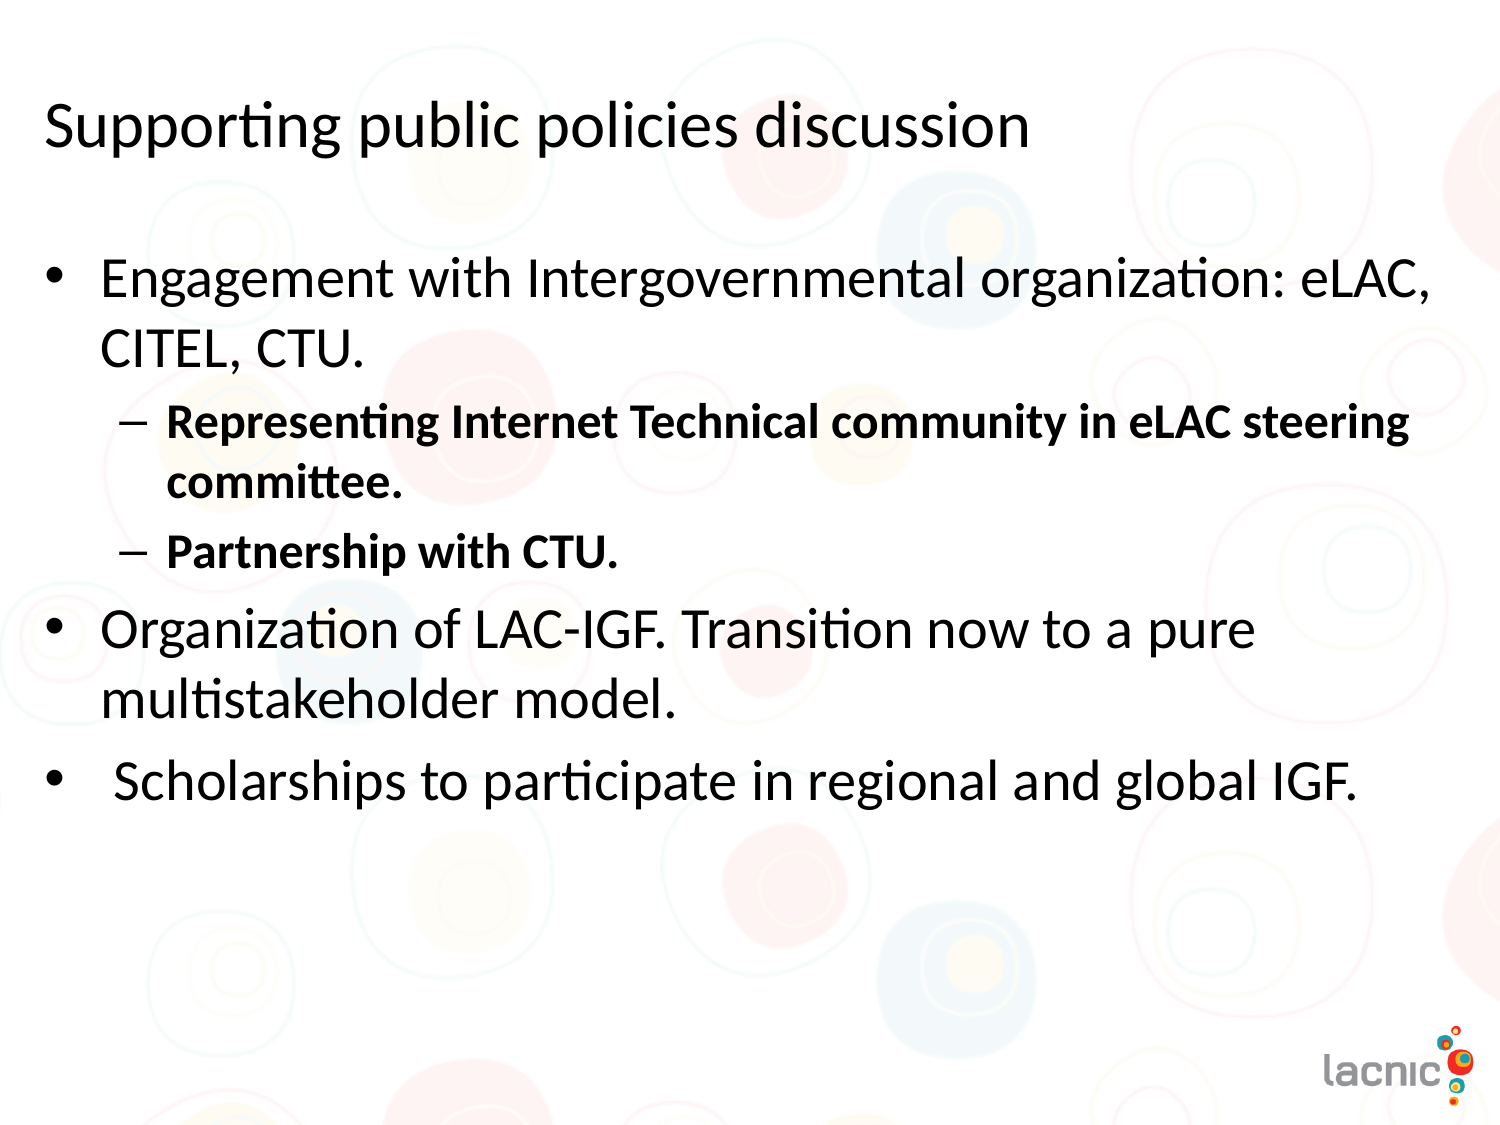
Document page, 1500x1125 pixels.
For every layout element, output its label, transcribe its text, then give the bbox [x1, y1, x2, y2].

list Engagement with Intergovernmental organization: eLAC, CITEL, CTU. Representing Internet Technical community in eLAC steering committee. Partnership with CTU. Organization of LAC-IGF. Transition now to a pure multistakeholder model. Scholarships to participate in regional and global IGF. [29, 231, 1477, 1012]
title Supporting public policies discussion [29, 45, 1477, 197]
picture [1320, 1023, 1477, 1108]
